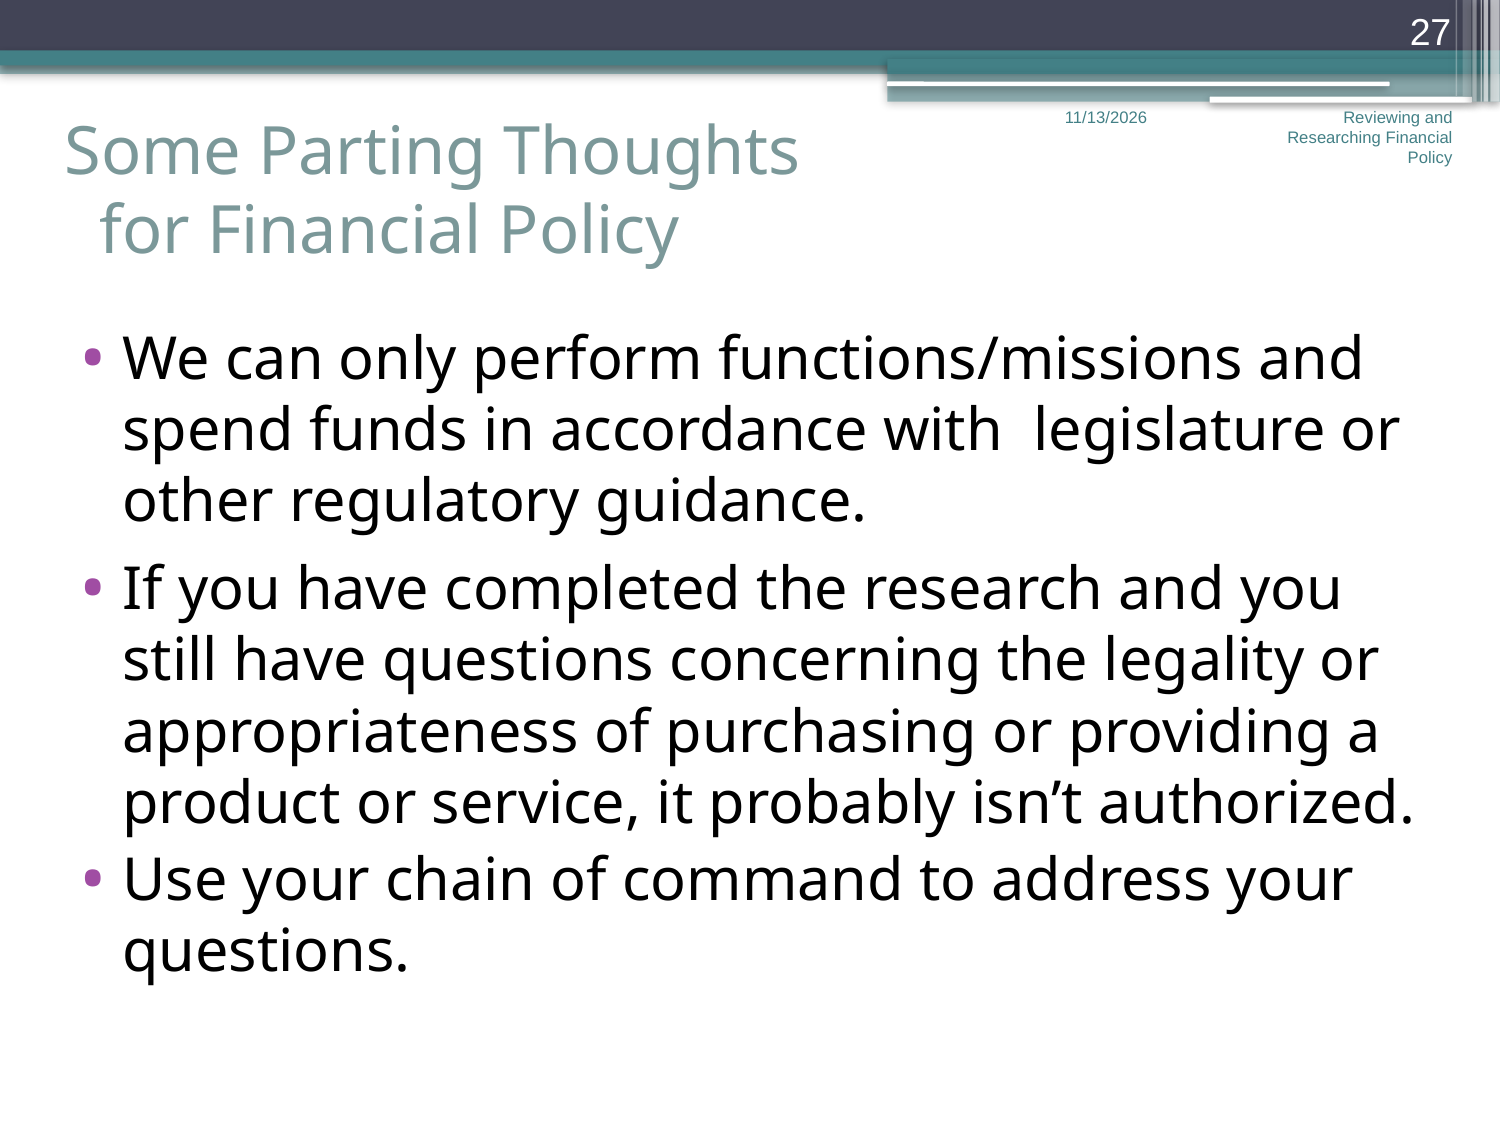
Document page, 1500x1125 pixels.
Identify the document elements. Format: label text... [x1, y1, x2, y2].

list We can only perform functions/missions and spend funds in accordance with legislature or other regulatory guidance. If you have completed the research and you still have questions concerning the legality or appropriateness of purchasing or providing a product or service, it probably isn’t authorized. Use your chain of command to address your questions. [50, 312, 1445, 1050]
title Some Parting Thoughts for Financial Policy [50, 99, 1400, 275]
footer Reviewing and Researching Financial Policy [1250, 99, 1468, 175]
slide_number 27 [1341, 0, 1466, 61]
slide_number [1050, 99, 1207, 175]
